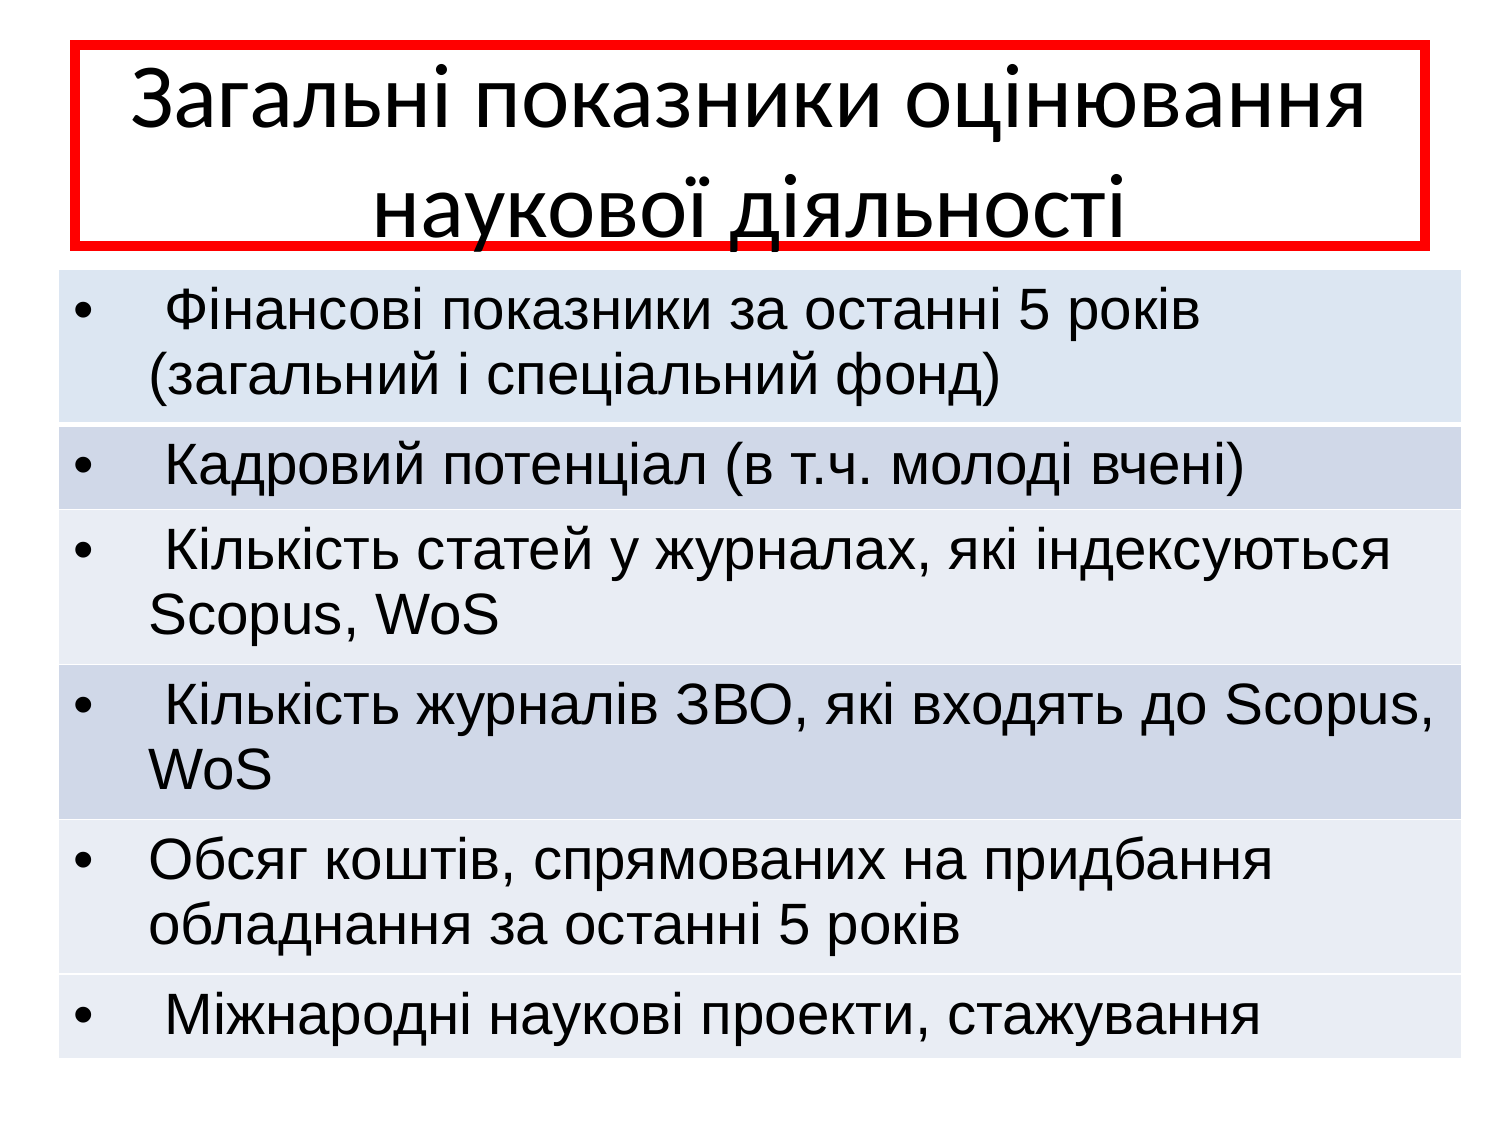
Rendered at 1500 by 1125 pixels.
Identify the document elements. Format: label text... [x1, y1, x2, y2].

table_cell Кількість статей у журналах, які індексуються Scopus, WoS [59, 510, 1461, 664]
table_header Фінансові показники за останні 5 років (загальний і спеціальний фонд) [59, 270, 1461, 422]
table_cell Кількість журналів ЗВО, які входять до Scopus, WoS [59, 665, 1461, 819]
table_cell Кадровий потенціал (в т.ч. молоді вчені) [59, 427, 1461, 509]
table_cell Обсяг коштів, спрямованих на придбання обладнання за останні 5 років [59, 820, 1461, 973]
title Загальні показники оцінювання наукової діяльності [74, 44, 1426, 247]
table_cell Міжнародні наукові проекти, стажування [59, 975, 1461, 1058]
